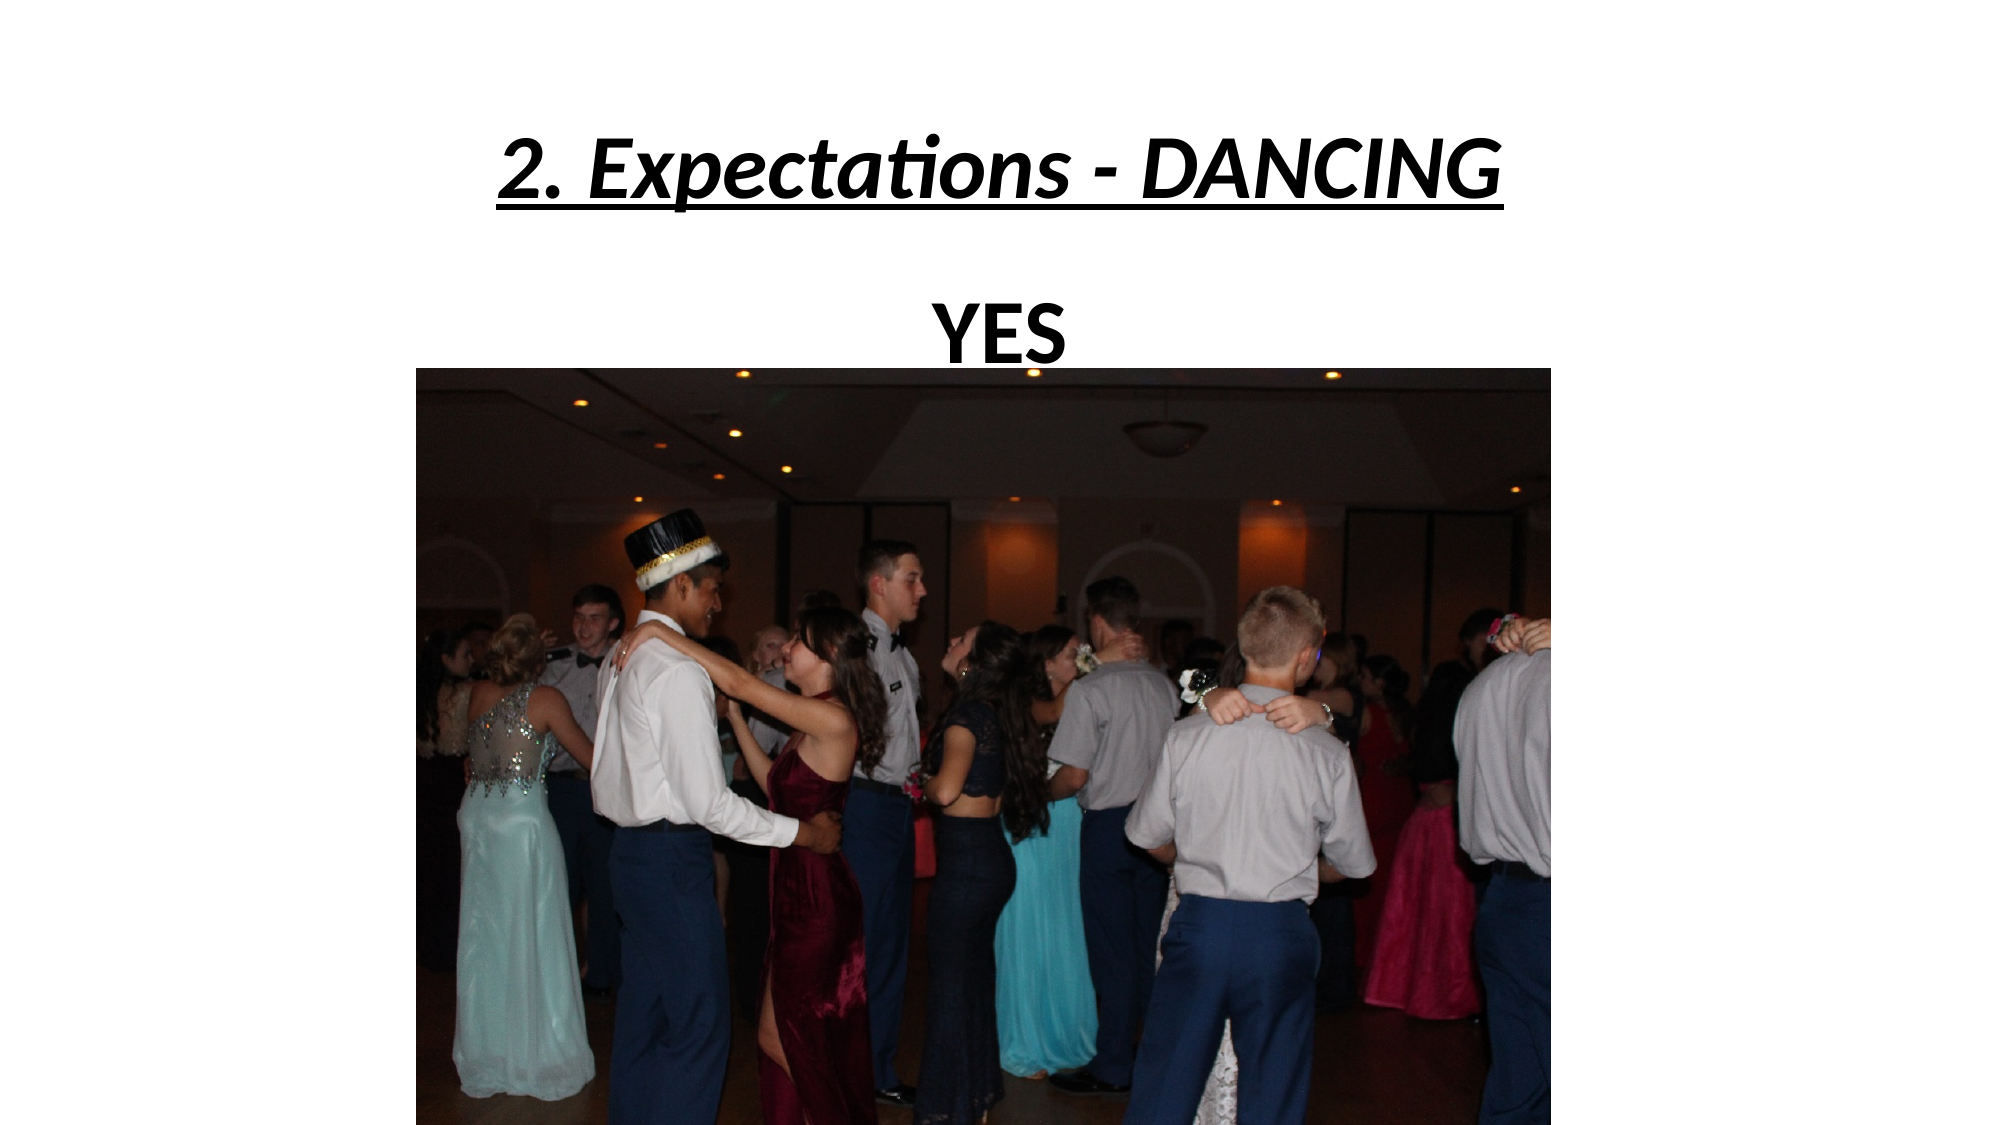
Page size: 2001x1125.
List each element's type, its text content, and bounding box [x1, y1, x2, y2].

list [415, 368, 1551, 1125]
title 2. Expectations - DANCING [137, 59, 1863, 278]
list YES [575, 255, 1426, 367]
